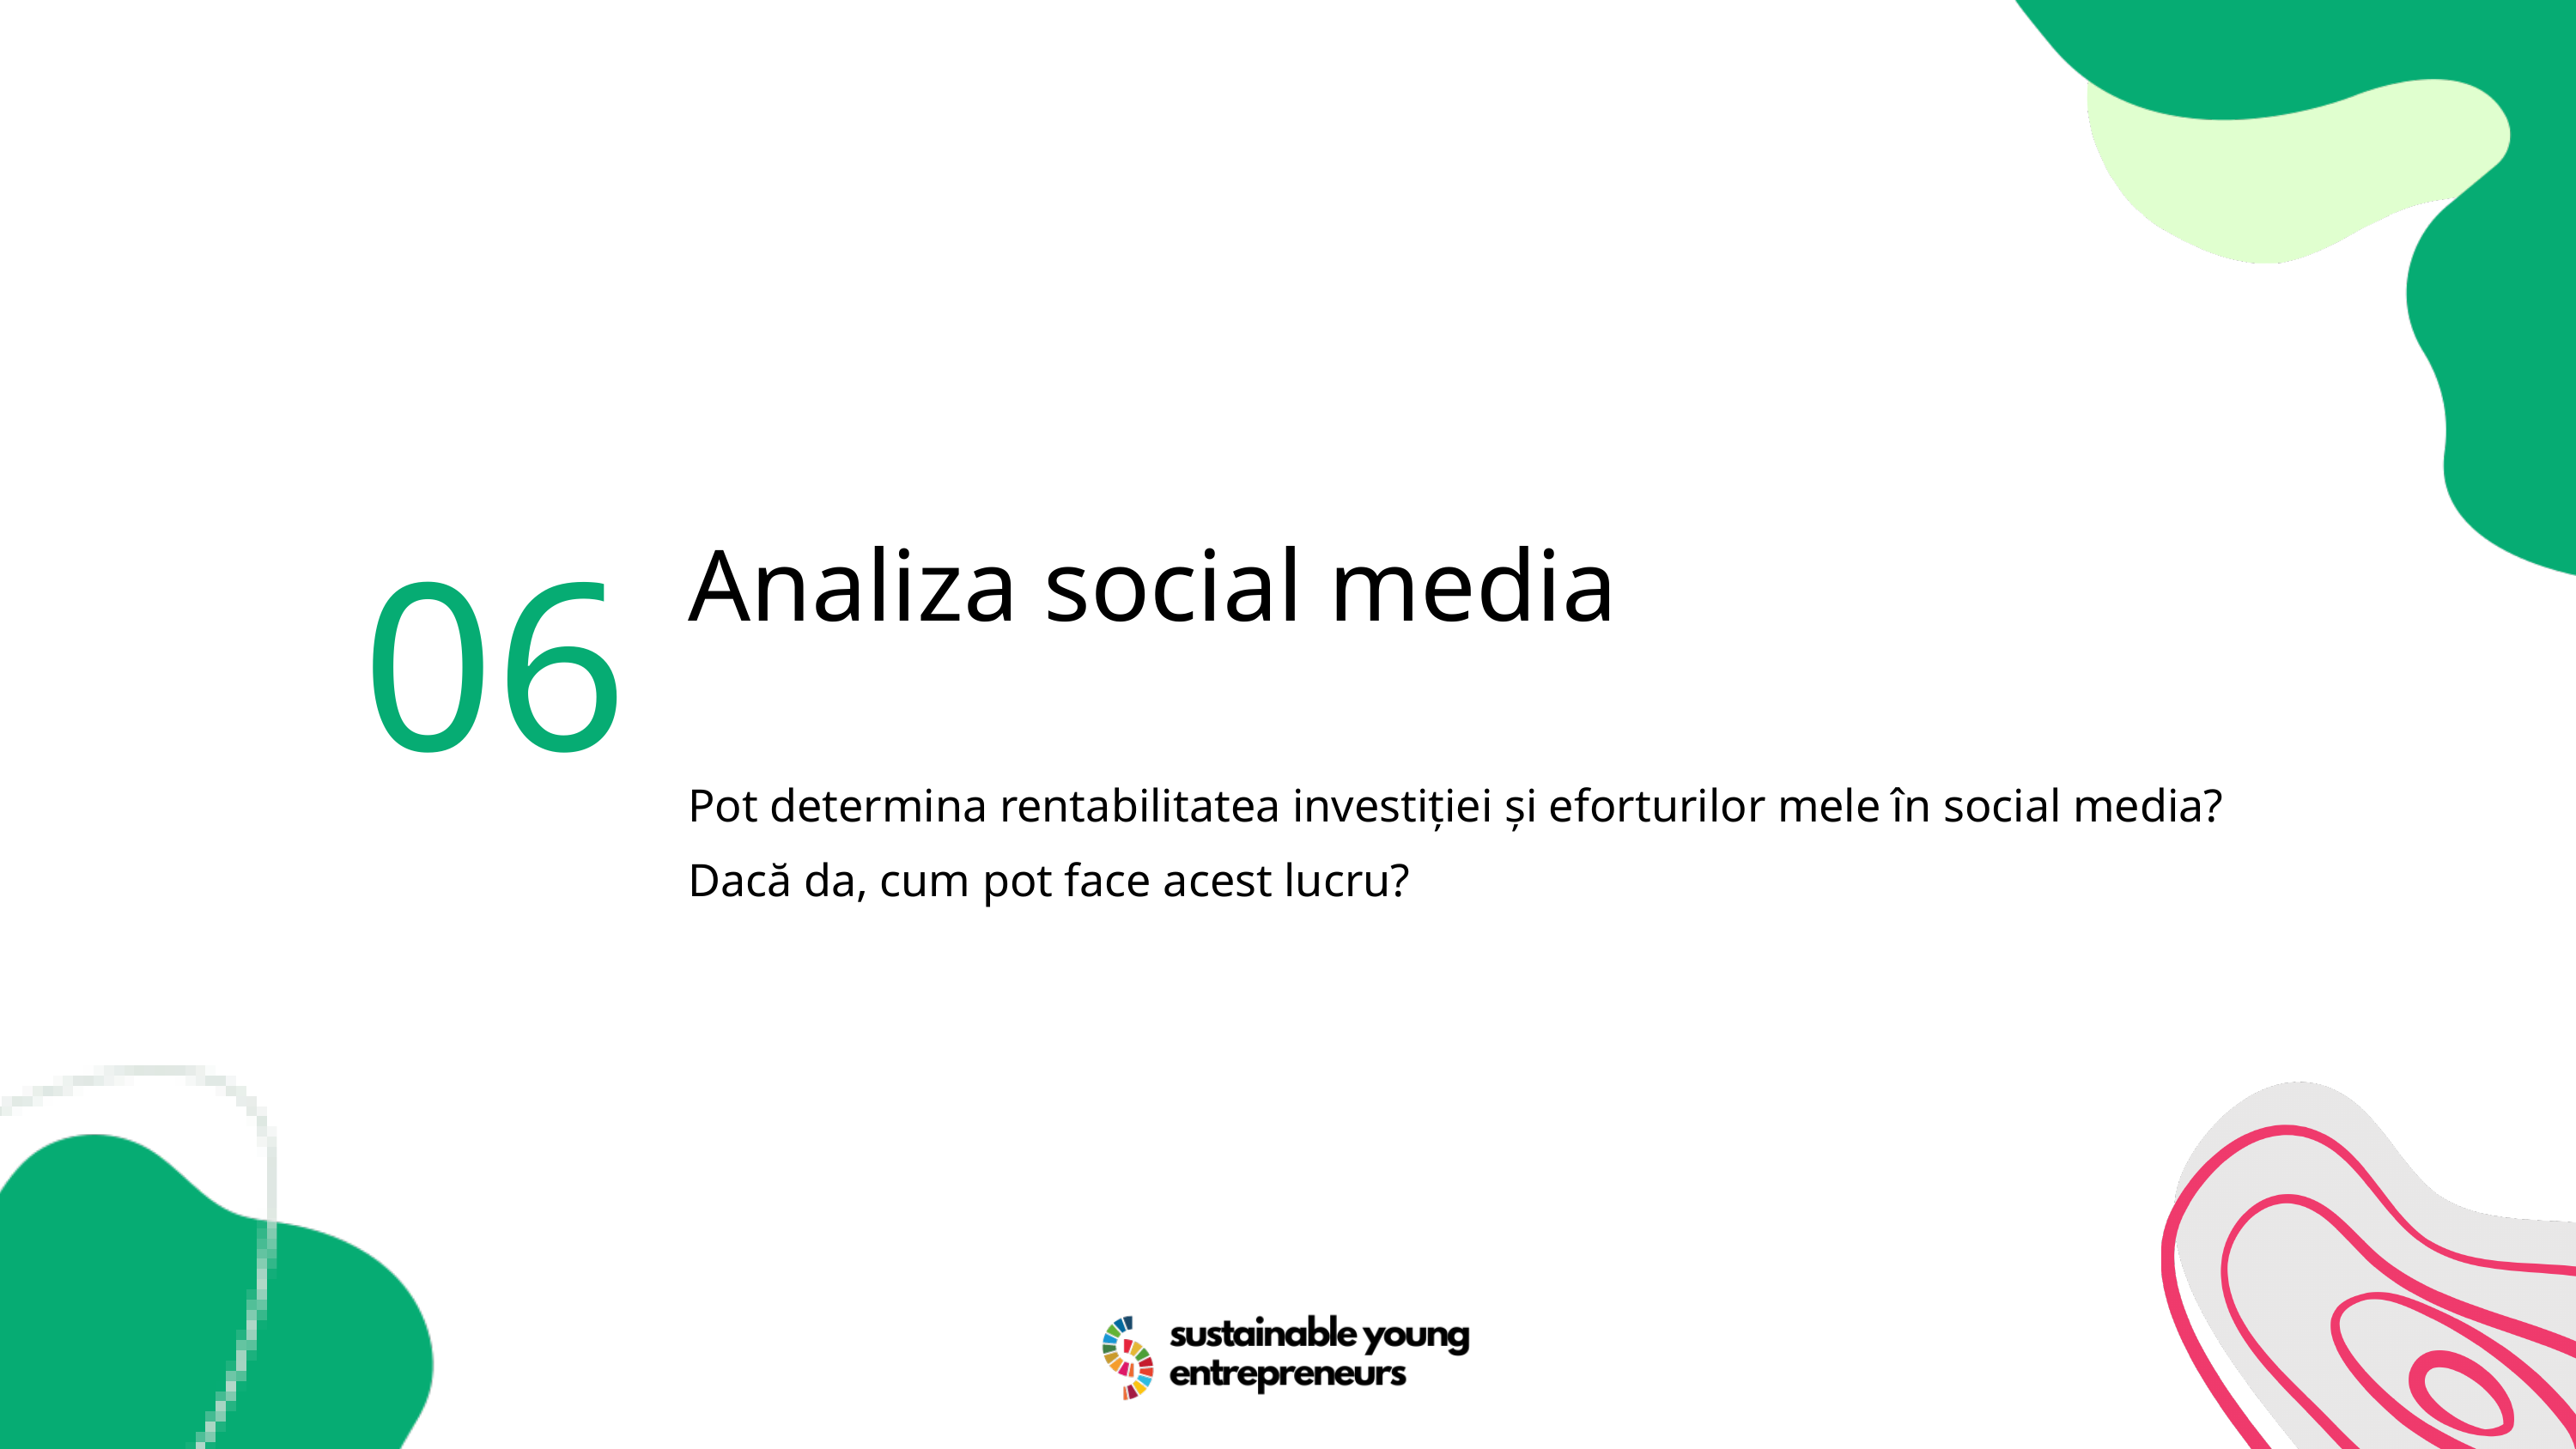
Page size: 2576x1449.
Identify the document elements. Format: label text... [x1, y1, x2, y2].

text_box Pot determina rentabilitatea investiției și eforturilor mele în social media? Dacă da, cum pot face acest lucru? [688, 755, 2246, 906]
text_box [1086, 1303, 1490, 1416]
text_box [2160, 1082, 2576, 1449]
text_box [2014, 0, 2576, 579]
text_box 06 [337, 406, 652, 797]
text_box [0, 1035, 277, 1449]
text_box Analiza social media [688, 475, 2087, 641]
text_box [277, 1128, 443, 1449]
